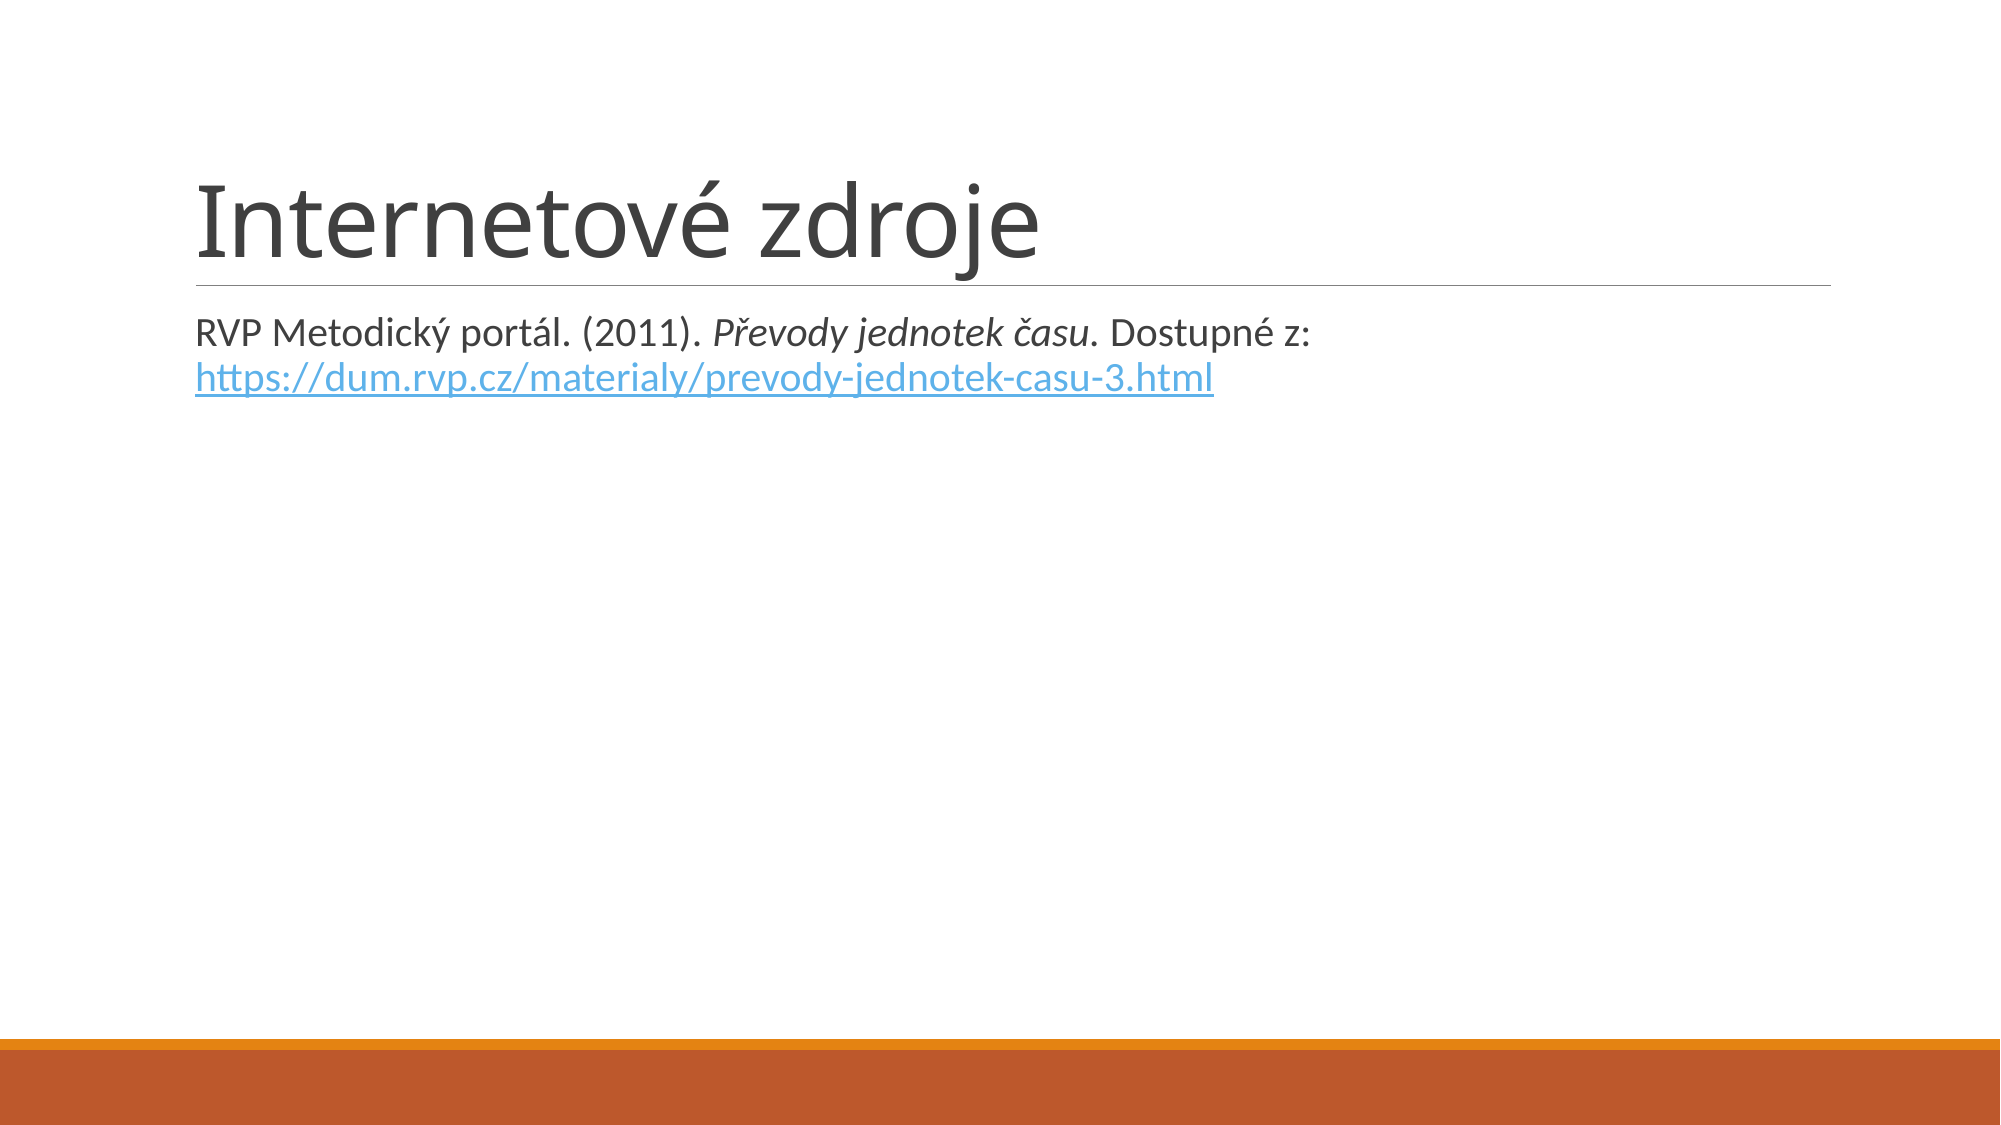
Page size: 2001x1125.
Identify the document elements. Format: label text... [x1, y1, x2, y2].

list RVP Metodický portál. (2011). Převody jednotek času. Dostupné z: https://dum.rvp.cz/materialy/prevody-jednotek-casu-3.html [180, 302, 1830, 963]
title Internetové zdroje [180, 47, 1830, 285]
